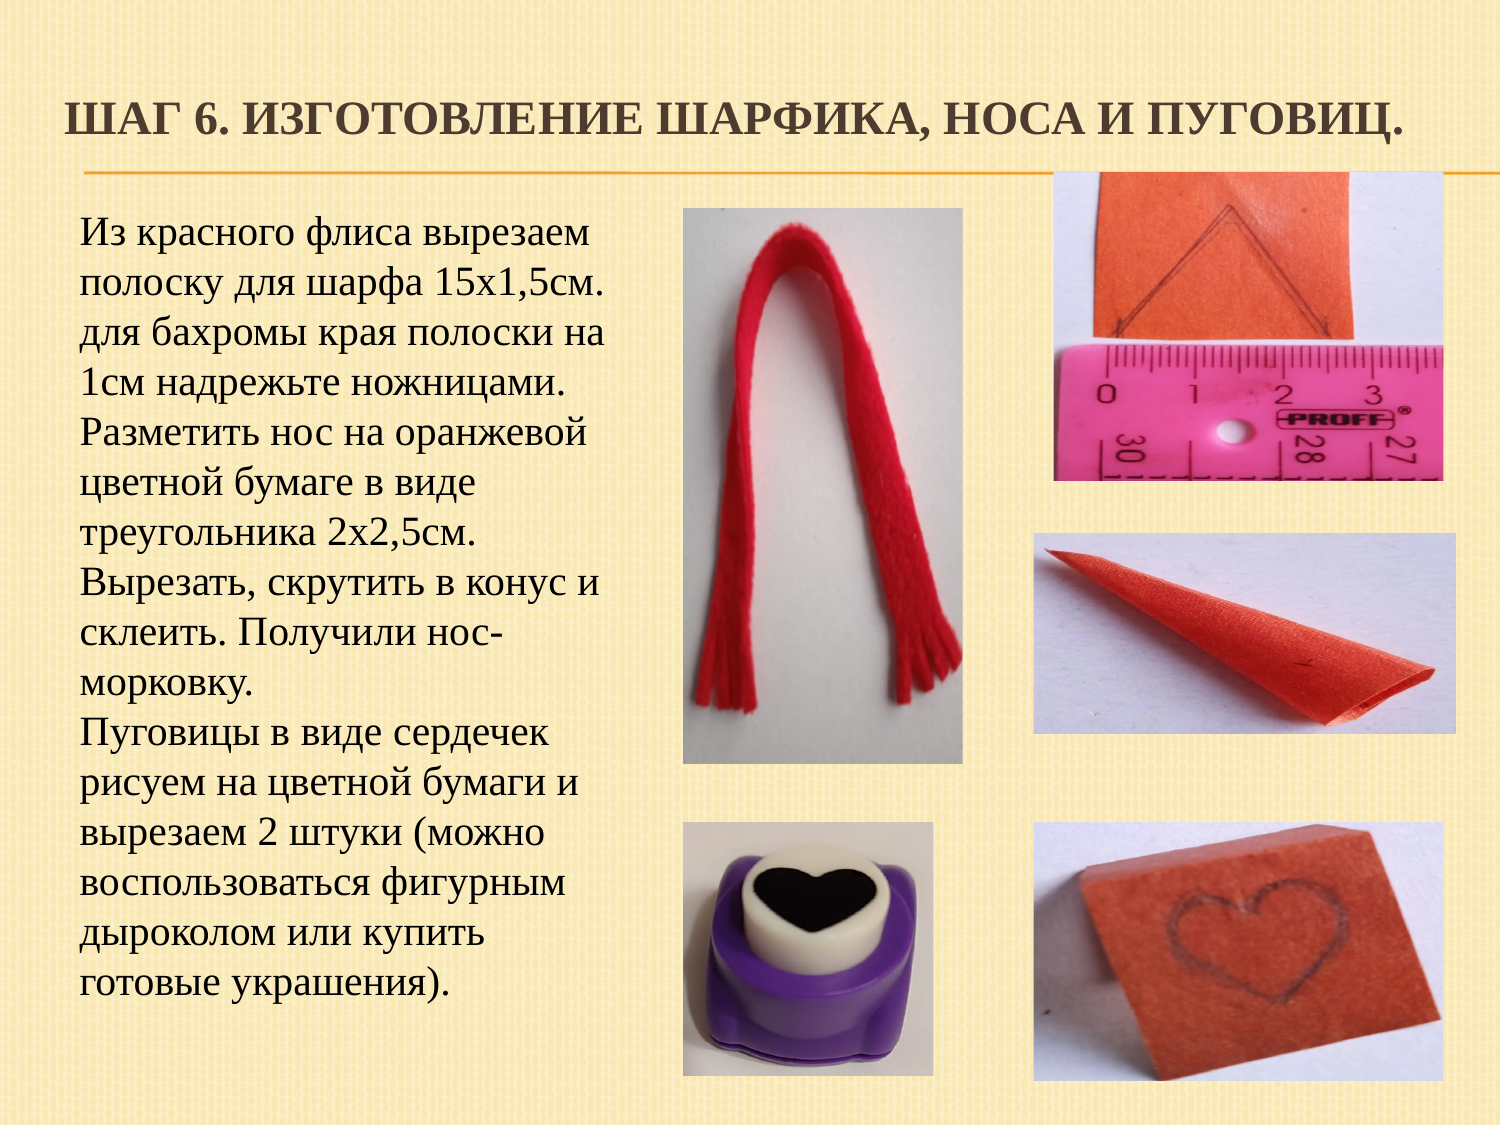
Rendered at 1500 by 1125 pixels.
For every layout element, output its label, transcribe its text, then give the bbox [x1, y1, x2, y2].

title Шаг 6. Изготовление шарфика, носа и пуговиц. [50, 75, 1475, 213]
picture [1033, 821, 1444, 1082]
picture [682, 822, 934, 1077]
picture [1053, 172, 1444, 481]
picture [683, 636, 963, 763]
picture [544, 208, 1457, 735]
text_box Из красного флиса вырезаем полоску для шарфа 15х1,5см. для бахромы края полоски на 1см надрежьте ножницами. Разметить нос на оранжевой цветной бумаге в виде треугольника 2х2,5см. Вырезать, скрутить в конус и склеить. Получили нос-морковку. Пуговицы в виде сердечек рисуем на цветной бумаги и вырезаем 2 штуки (можно воспользоваться фигурным дыроколом или купить готовые украшения). [64, 196, 644, 1012]
